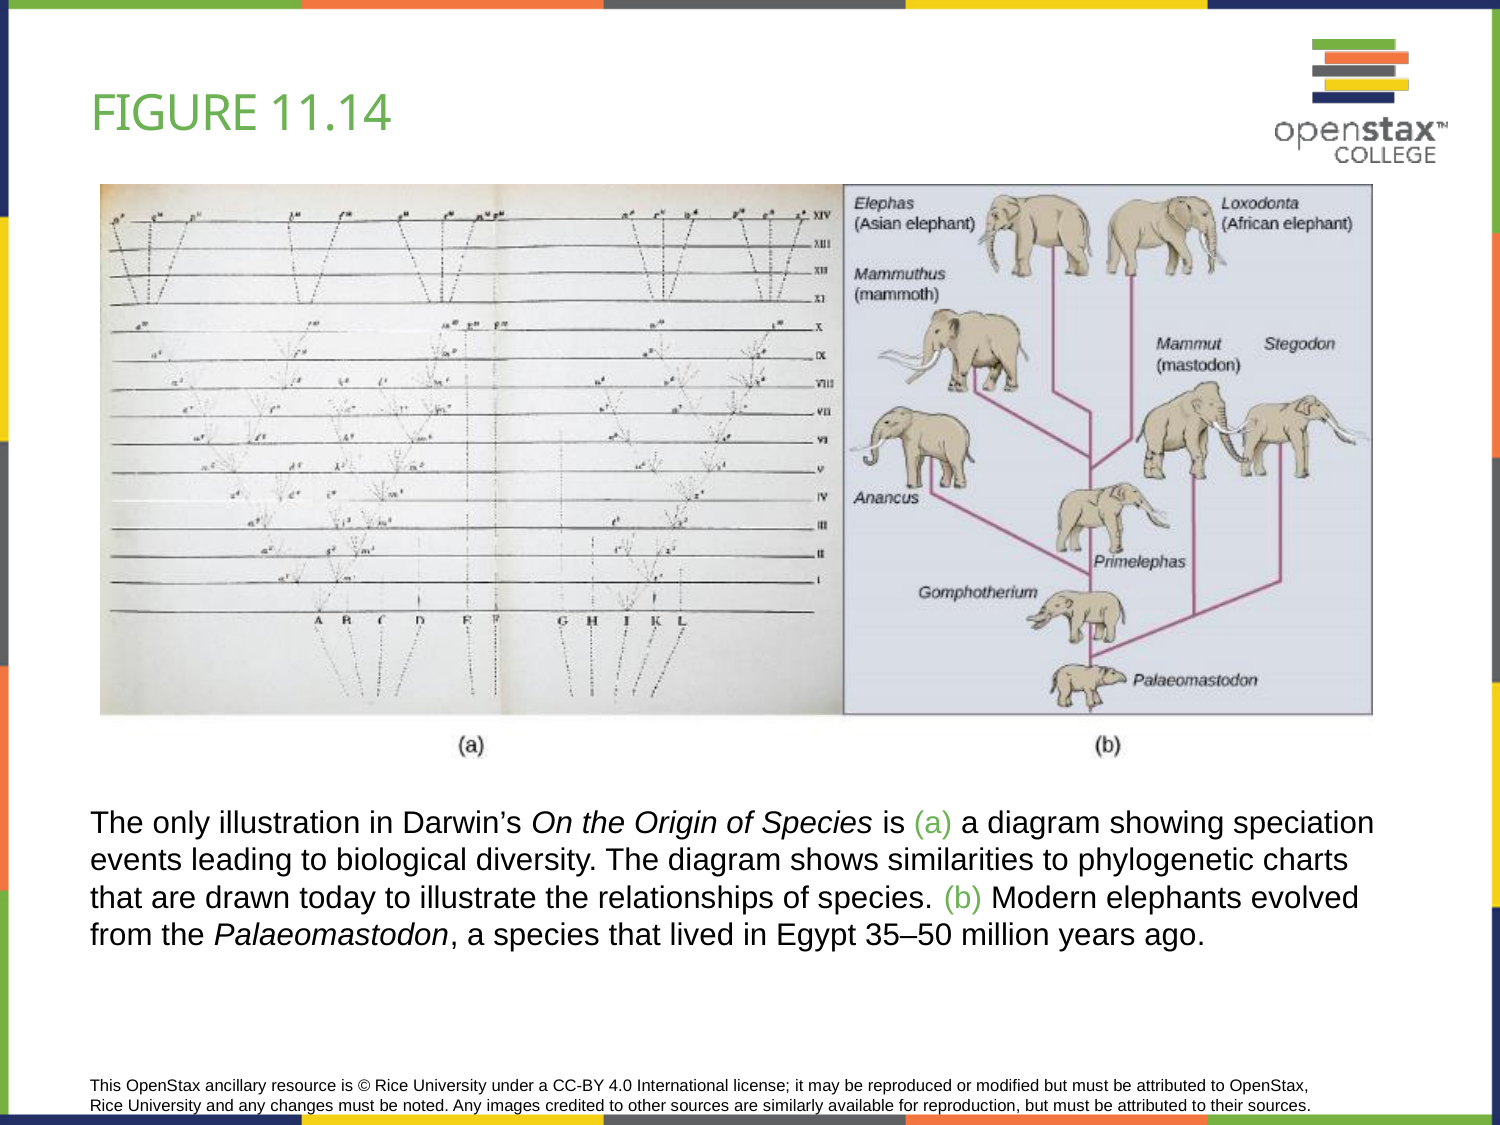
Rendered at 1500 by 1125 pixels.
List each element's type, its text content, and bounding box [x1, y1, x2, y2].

text_box This OpenStax ancillary resource is © Rice University under a CC-BY 4.0 International license; it may be reproduced or modified but must be attributed to OpenStax, Rice University and any changes must be noted. Any images credited to other sources are similarly available for reproduction, but must be attributed to their sources. [75, 1067, 1336, 1114]
list The only illustration in Darwin’s On the Origin of Species is (a) a diagram showing speciation events leading to biological diversity. The diagram shows similarities to phylogenetic charts that are drawn today to illustrate the relationships of species. (b) Modern elephants evolved from the Palaeomastodon, a species that lived in Egypt 35–50 million years ago. [75, 794, 1398, 986]
picture [0, 0, 1500, 1125]
title Figure 11.14 [75, 39, 1274, 148]
